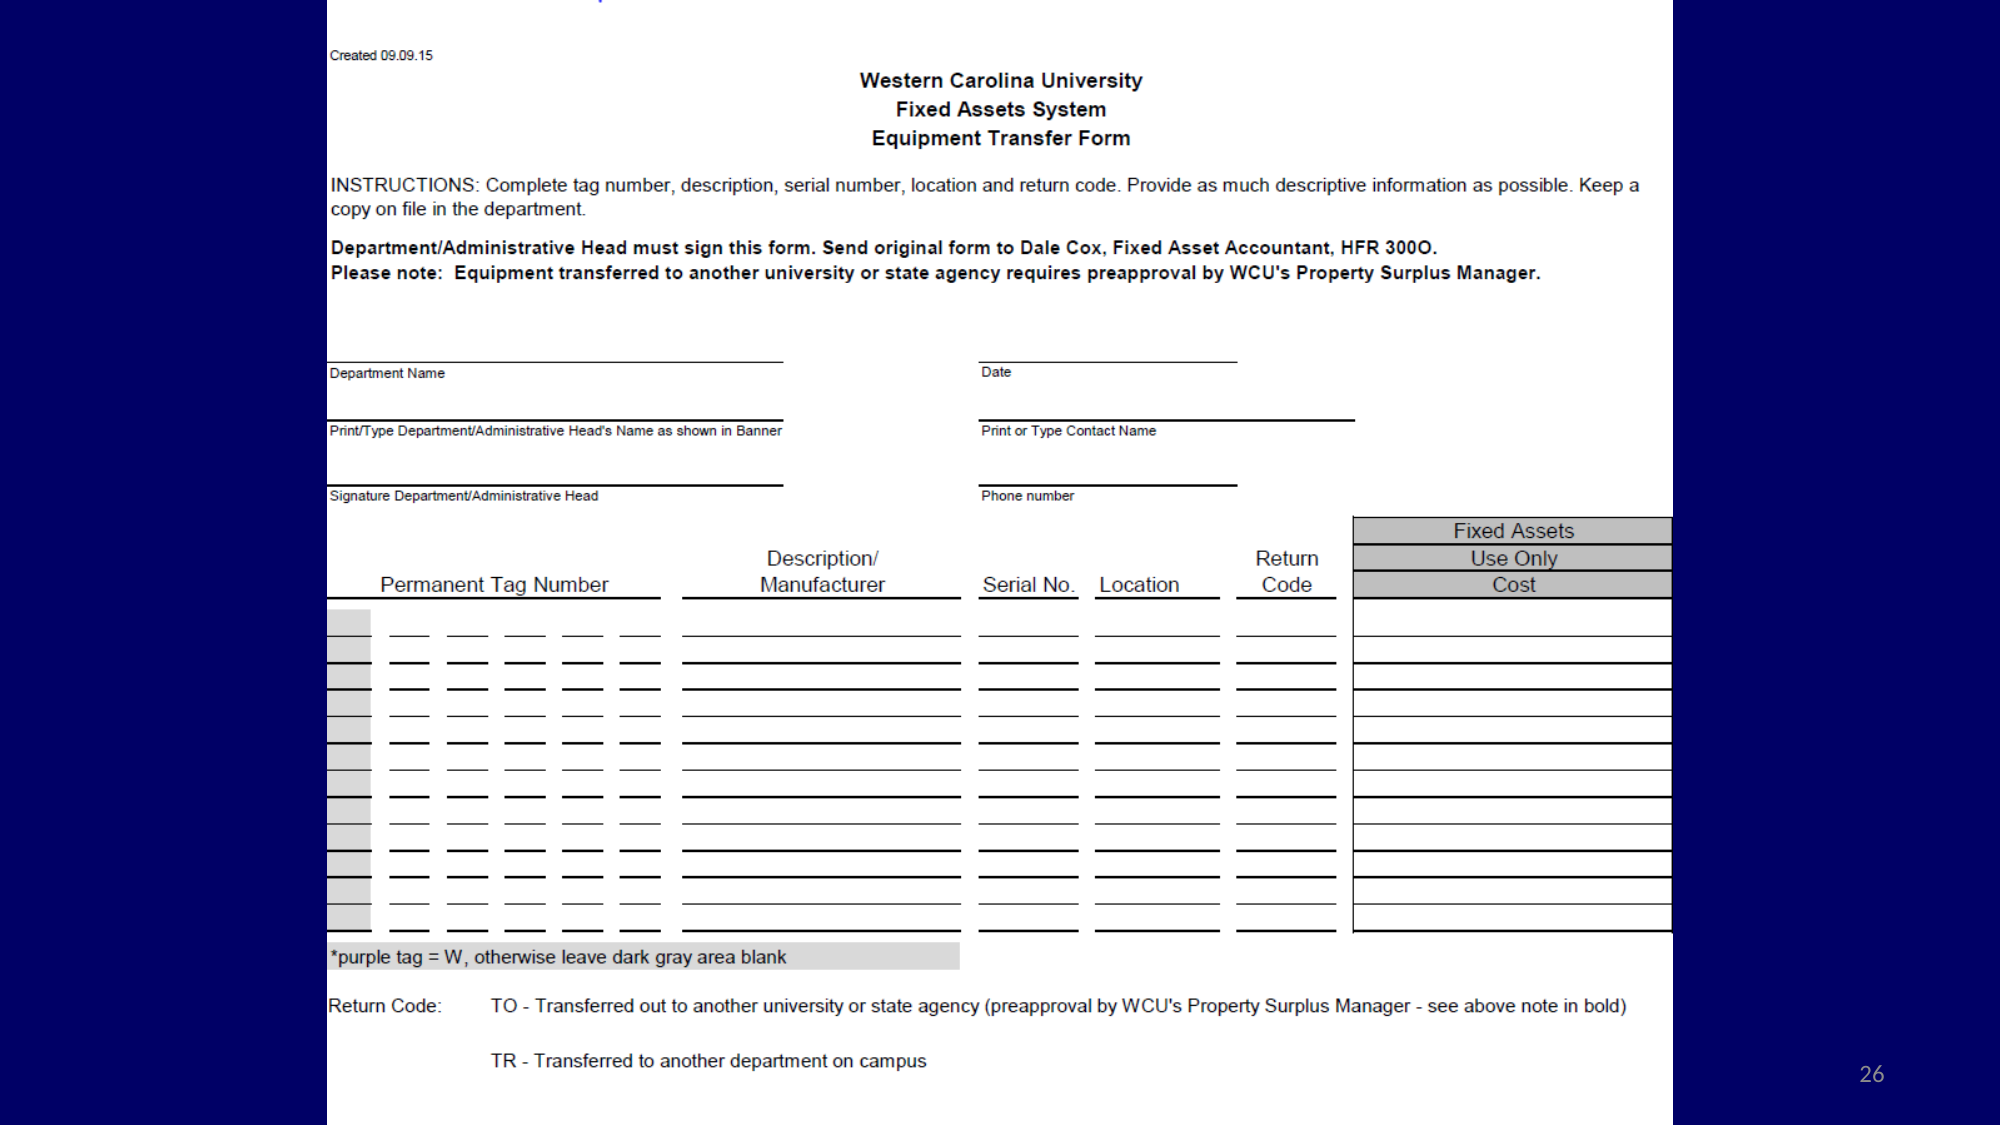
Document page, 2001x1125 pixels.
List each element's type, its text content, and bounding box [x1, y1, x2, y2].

slide_number 26 [1677, 1042, 1900, 1103]
picture [327, 0, 1673, 1125]
